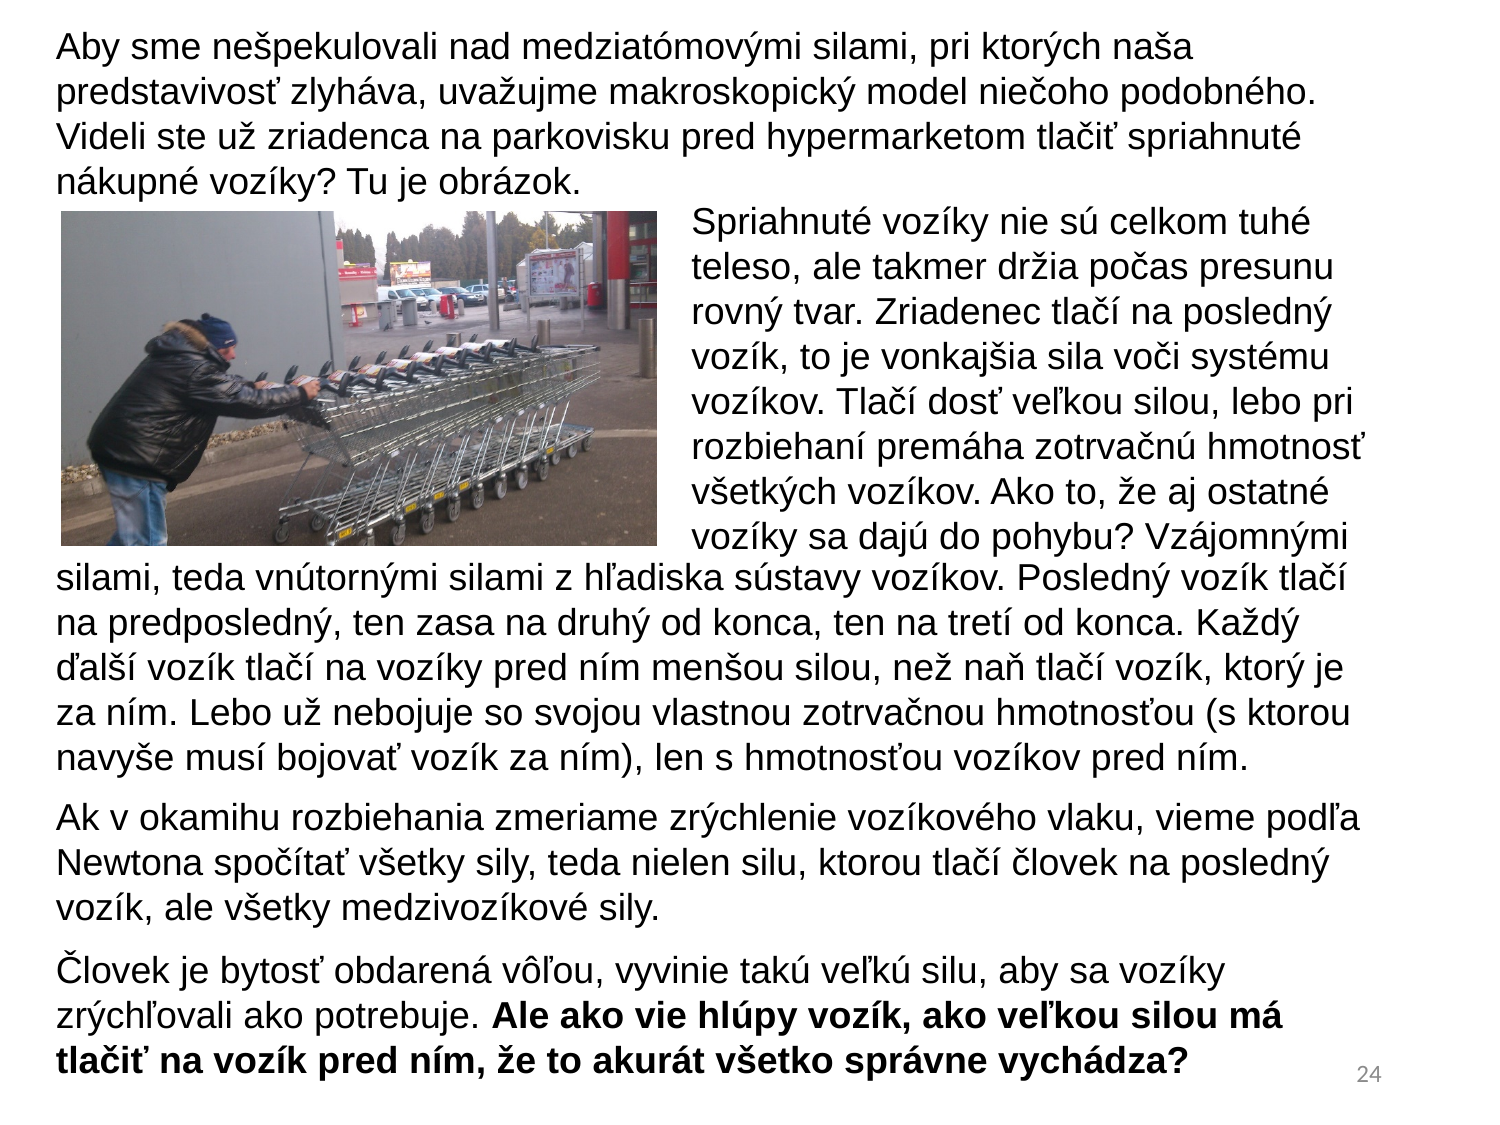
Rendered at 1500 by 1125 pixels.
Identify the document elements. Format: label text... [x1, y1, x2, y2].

picture [61, 211, 657, 546]
text_box Aby sme nešpekulovali nad medziatómovými silami, pri ktorých naša predstavivosť zlyháva, uvažujme makroskopický model niečoho podobného. Videli ste už zriadenca na parkovisku pred hypermarketom tlačiť spriahnuté nákupné vozíky? Tu je obrázok. [41, 14, 1428, 210]
text_box silami, teda vnútornými silami z hľadiska sústavy vozíkov. Posledný vozík tlačí na predposledný, ten zasa na druhý od konca, ten na tretí od konca. Každý ďalší vozík tlačí na vozíky pred ním menšou silou, než naň tlačí vozík, ktorý je za ním. Lebo už nebojuje so svojou vlastnou zotrvačnou hmotnosťou (s ktorou navyše musí bojovať vozík za ním), len s hmotnosťou vozíkov pred ním. Ak v okamihu rozbiehania zmeriame zrýchlenie vozíkového vlaku, vieme podľa Newtona spočítať všetky sily, teda nielen silu, ktorou tlačí človek na posledný vozík, ale všetky medzivozíkové sily. Človek je bytosť obdarená vôľou, vyvinie takú veľkú silu, aby sa vozíky zrýchľovali ako potrebuje. Ale ako vie hlúpy vozík, ako veľkou silou má tlačiť na vozík pred ním, že to akurát všetko správne vychádza? [41, 545, 1387, 1089]
slide_number 24 [1059, 1042, 1397, 1103]
text_box Spriahnuté vozíky nie sú celkom tuhé teleso, ale takmer držia počas presunu rovný tvar. Zriadenec tlačí na posledný vozík, to je vonkajšia sila voči systému vozíkov. Tlačí dosť veľkou silou, lebo pri rozbiehaní premáha zotrvačnú hmotnosť všetkých vozíkov. Ako to, že aj ostatné vozíky sa dajú do pohybu? Vzájomnými [676, 189, 1390, 565]
